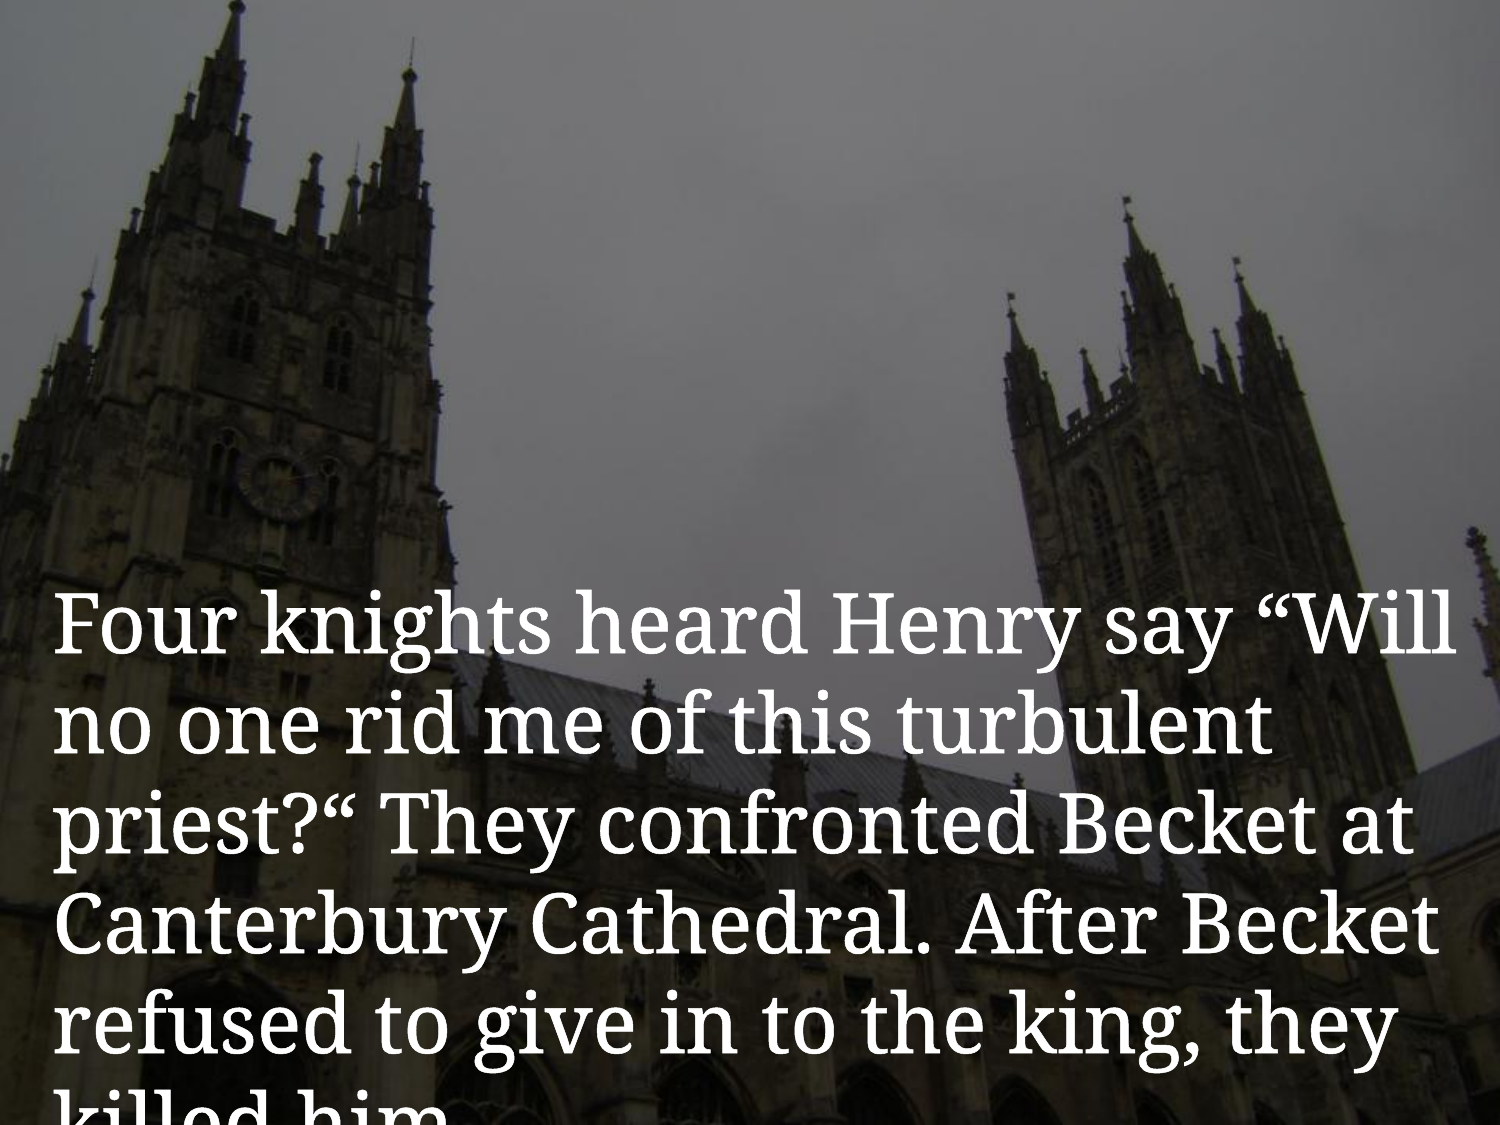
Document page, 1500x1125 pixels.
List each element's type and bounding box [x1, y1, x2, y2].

list [0, 0, 1500, 1125]
